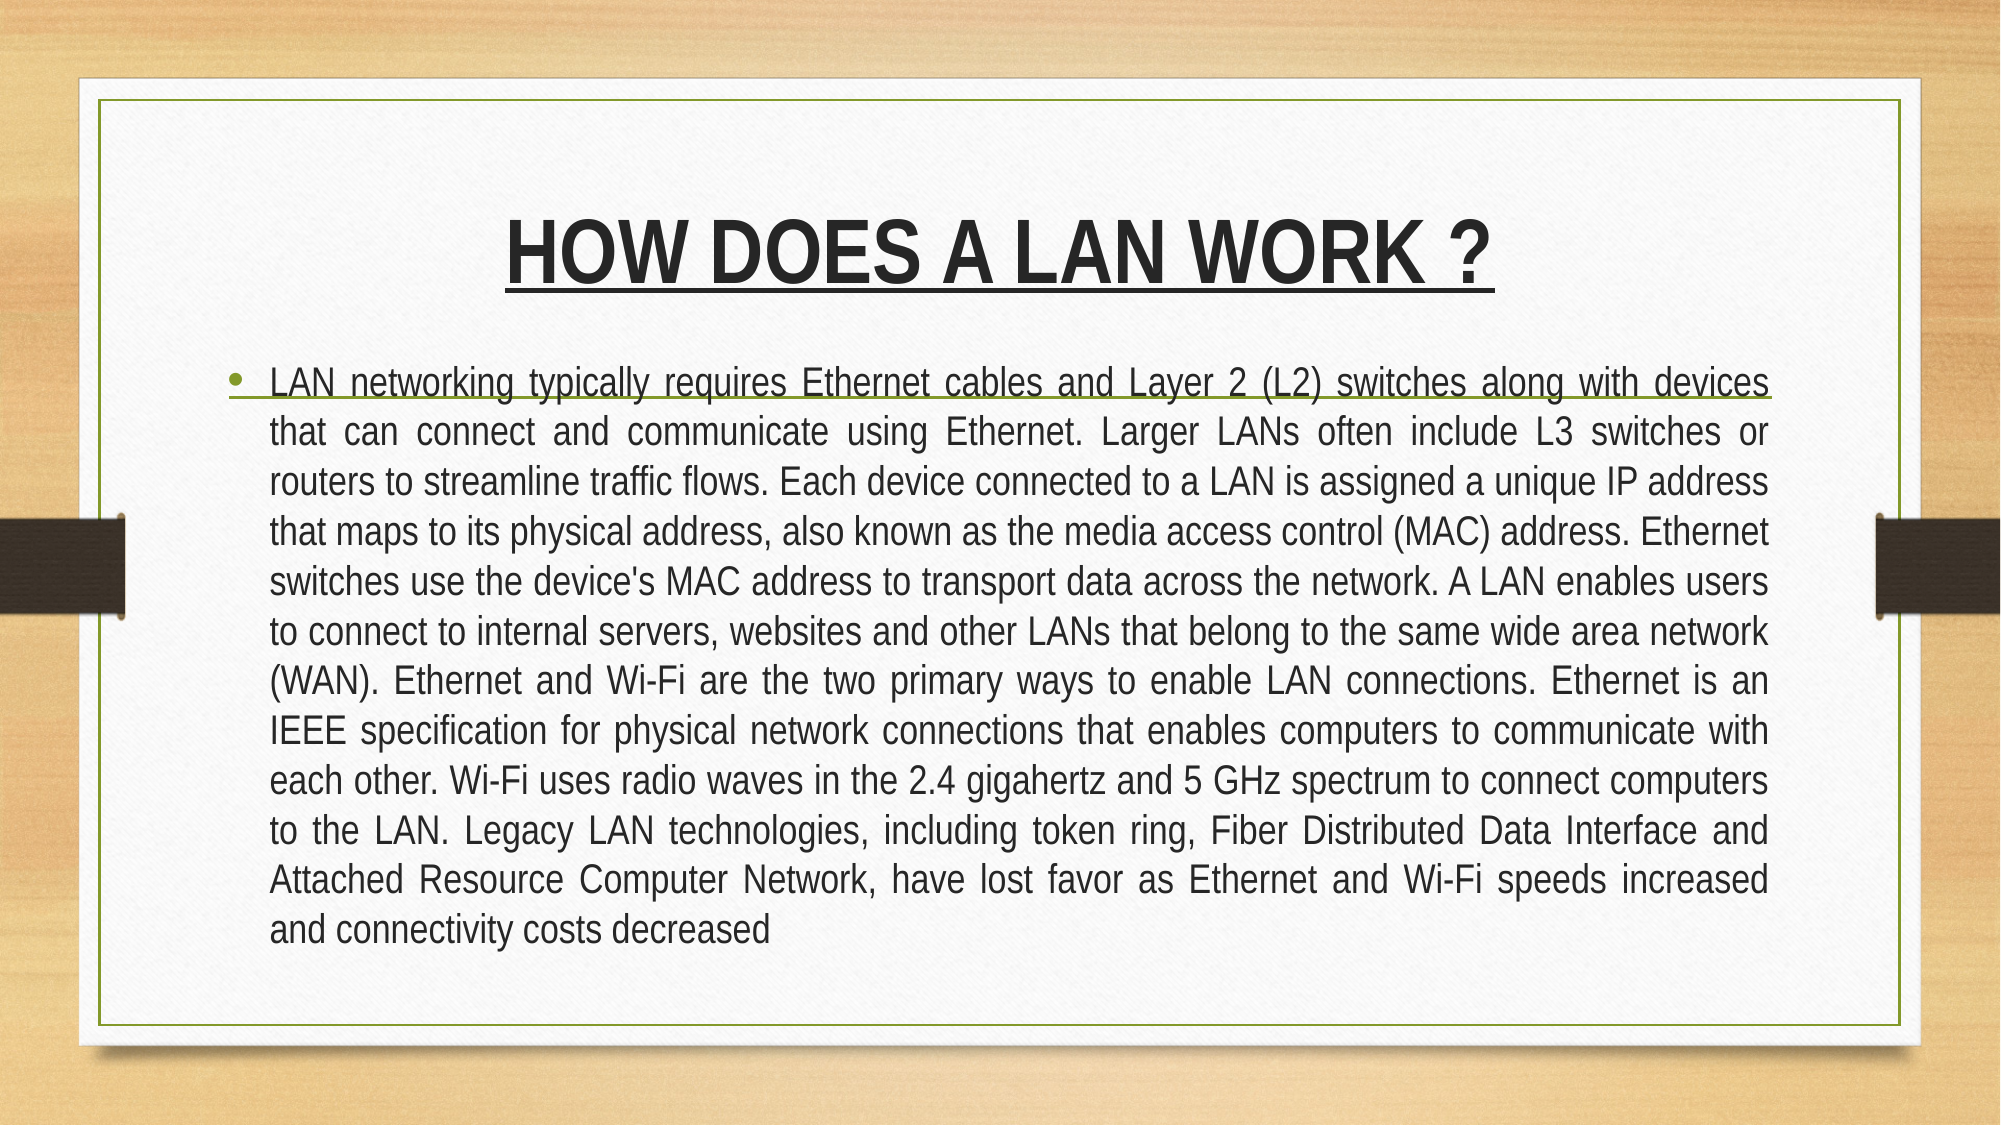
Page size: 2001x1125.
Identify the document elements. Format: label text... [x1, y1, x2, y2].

title HOW DOES A LAN WORK ? [212, 161, 1788, 333]
picture [0, 0, 2001, 1125]
list LAN networking typically requires Ethernet cables and Layer 2 (L2) switches along with devices that can connect and communicate using Ethernet. Larger LANs often include L3 switches or routers to streamline traffic flows. Each device connected to a LAN is assigned a unique IP address that maps to its physical address, also known as the media access control (MAC) address. Ethernet switches use the device's MAC address to transport data across the network. A LAN enables users to connect to internal servers, websites and other LANs that belong to the same wide area network (WAN). Ethernet and Wi-Fi are the two primary ways to enable LAN connections. Ethernet is an IEEE specification for physical network connections that enables computers to communicate with each other. Wi-Fi uses radio waves in the 2.4 gigahertz and 5 GHz spectrum to connect computers to the LAN. Legacy LAN technologies, including token ring, Fiber Distributed Data Interface and Attached Resource Computer Network, have lost favor as Ethernet and Wi-Fi speeds increased and connectivity costs decreased [212, 347, 1788, 964]
